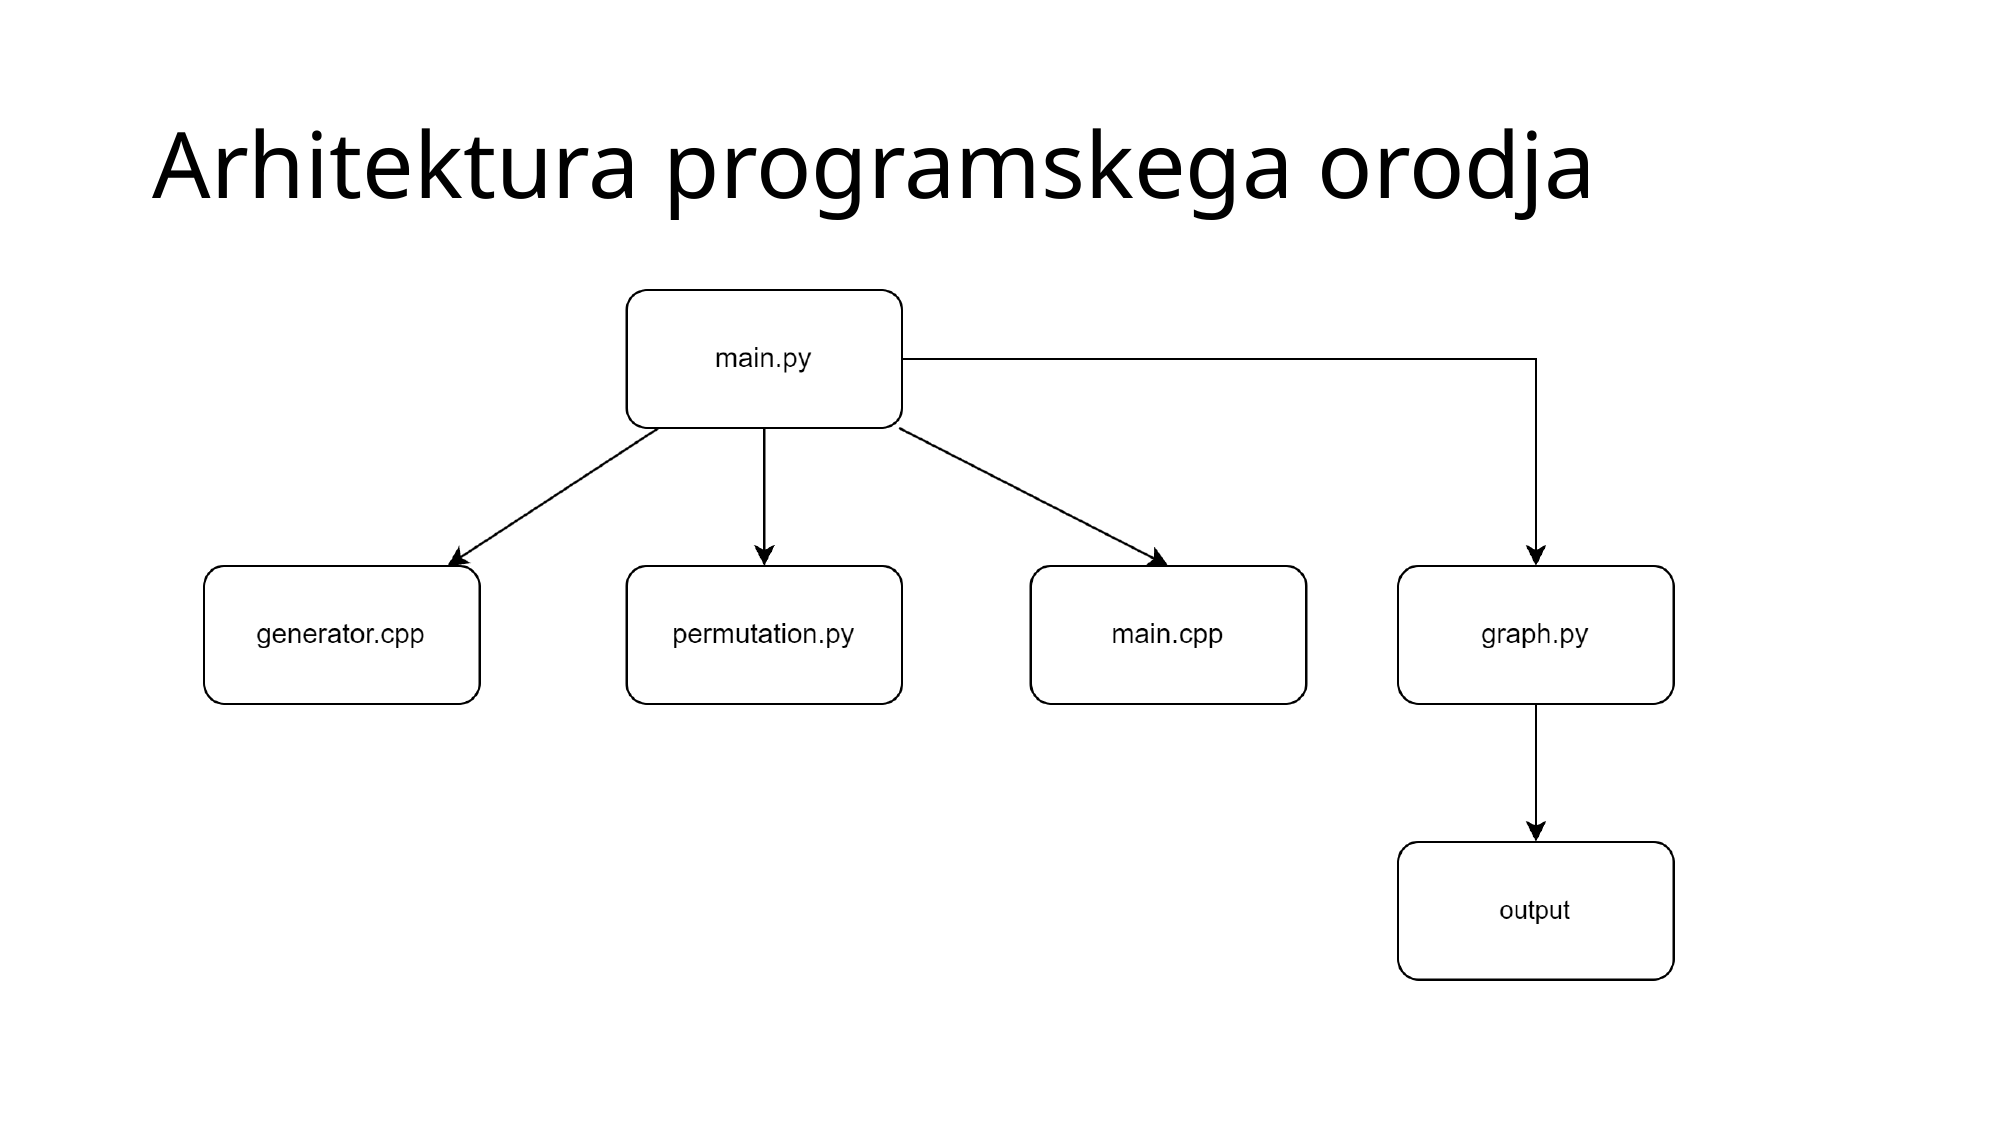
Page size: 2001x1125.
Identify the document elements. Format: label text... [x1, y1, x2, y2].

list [191, 276, 1687, 992]
title Arhitektura programskega orodja [137, 59, 1863, 278]
